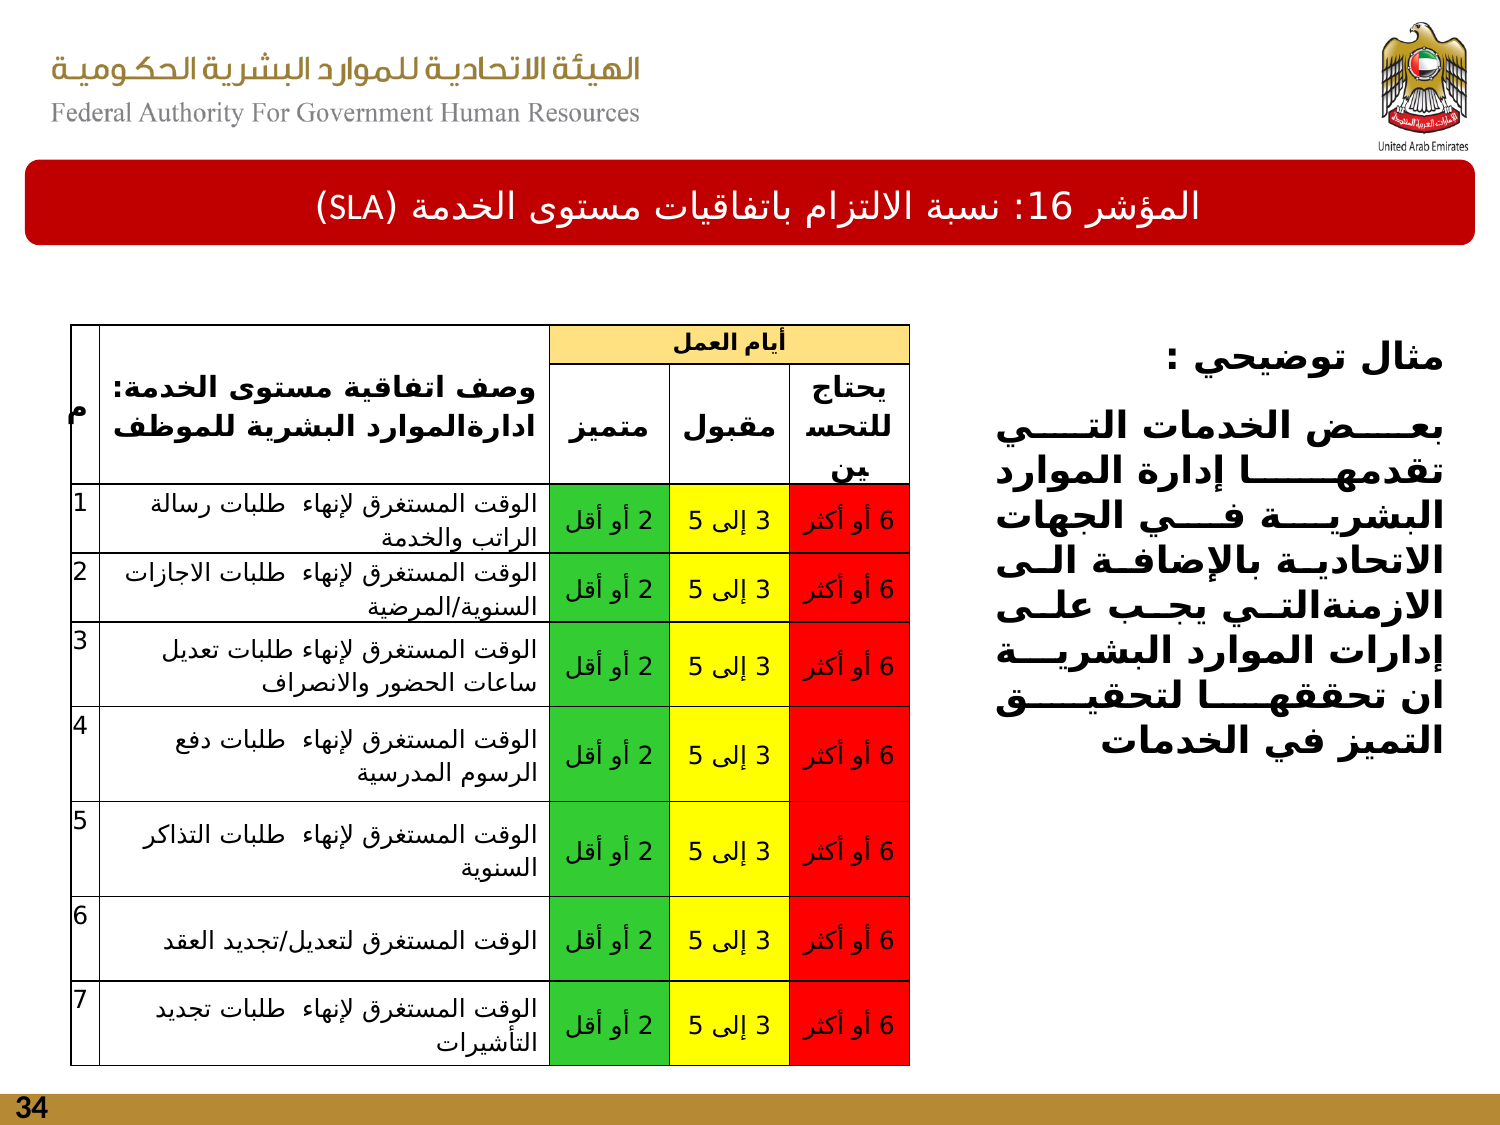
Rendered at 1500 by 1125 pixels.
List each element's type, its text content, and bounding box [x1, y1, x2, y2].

table_cell 2 أو أقل [550, 485, 669, 552]
table_cell 6 أو أكثر [790, 982, 909, 1065]
table_cell 2 أو أقل [550, 707, 669, 801]
table_cell 6 [72, 897, 99, 980]
text_box 34 [0, 1077, 350, 1125]
table_cell 1 [72, 485, 99, 552]
picture [1366, 12, 1475, 159]
table_cell 6 أو أكثر [790, 623, 909, 706]
table_cell الوقت المستغرق لإنهاء طلبات التذاكر السنوية [100, 802, 549, 896]
table_cell 5 [72, 802, 99, 896]
table_cell 3 إلى 5 [670, 554, 789, 621]
table_cell متميز [550, 365, 669, 483]
table_cell 3 إلى 5 [670, 897, 789, 980]
table_cell 7 [72, 982, 99, 1065]
table_header أيام العمل [550, 326, 909, 363]
text_box مثال توضيحي : بعض الخدمات التي تقدمها إدارة الموارد البشرية في الجهات الاتحادية بالإضافة الى الازمنةالتي يجب على إدارات الموارد البشرية ان تحققها لتحقيق التميز في الخدمات [980, 324, 1460, 769]
table_header م [72, 326, 99, 483]
table_cell 2 أو أقل [550, 982, 669, 1065]
table_cell 3 إلى 5 [670, 802, 789, 896]
table_cell يحتاج للتحسين [790, 365, 909, 483]
table_cell 3 إلى 5 [670, 982, 789, 1065]
text_box [22, 157, 1478, 248]
table_cell 3 [72, 623, 99, 706]
table_cell الوقت المستغرق لتعديل/تجديد العقد [100, 897, 549, 980]
table_cell 2 [72, 554, 99, 621]
table_cell الوقت المستغرق لإنهاء طلبات تعديل ساعات الحضور والانصراف [100, 623, 549, 706]
table_cell 2 أو أقل [550, 554, 669, 621]
table_cell الوقت المستغرق لإنهاء طلبات دفع الرسوم المدرسية [100, 707, 549, 801]
text_box المؤشر 16: نسبة الالتزام باتفاقيات مستوى الخدمة (SLA) [225, 174, 1291, 288]
table_cell 6 أو أكثر [790, 802, 909, 896]
table_cell 2 أو أقل [550, 897, 669, 980]
table_cell 6 أو أكثر [790, 485, 909, 552]
table_cell الوقت المستغرق لإنهاء طلبات رسالة الراتب والخدمة [100, 485, 549, 552]
table_cell 4 [72, 707, 99, 801]
table_cell 6 أو أكثر [790, 707, 909, 801]
table_cell الوقت المستغرق لإنهاء طلبات الاجازات السنوية/المرضية [100, 554, 549, 621]
table_cell 3 إلى 5 [670, 485, 789, 552]
table_cell الوقت المستغرق لإنهاء طلبات تجديد التأشيرات [100, 982, 549, 1065]
table_cell 6 أو أكثر [790, 897, 909, 980]
table_cell مقبول [670, 365, 789, 483]
table_cell 3 إلى 5 [670, 707, 789, 801]
table_cell 3 إلى 5 [670, 623, 789, 706]
table_cell 2 أو أقل [550, 802, 669, 896]
picture [24, 30, 675, 141]
table_cell 2 أو أقل [550, 623, 669, 706]
table_header وصف اتفاقية مستوى الخدمة: ادارةالموارد البشرية للموظف [100, 326, 549, 483]
table_cell 6 أو أكثر [790, 554, 909, 621]
